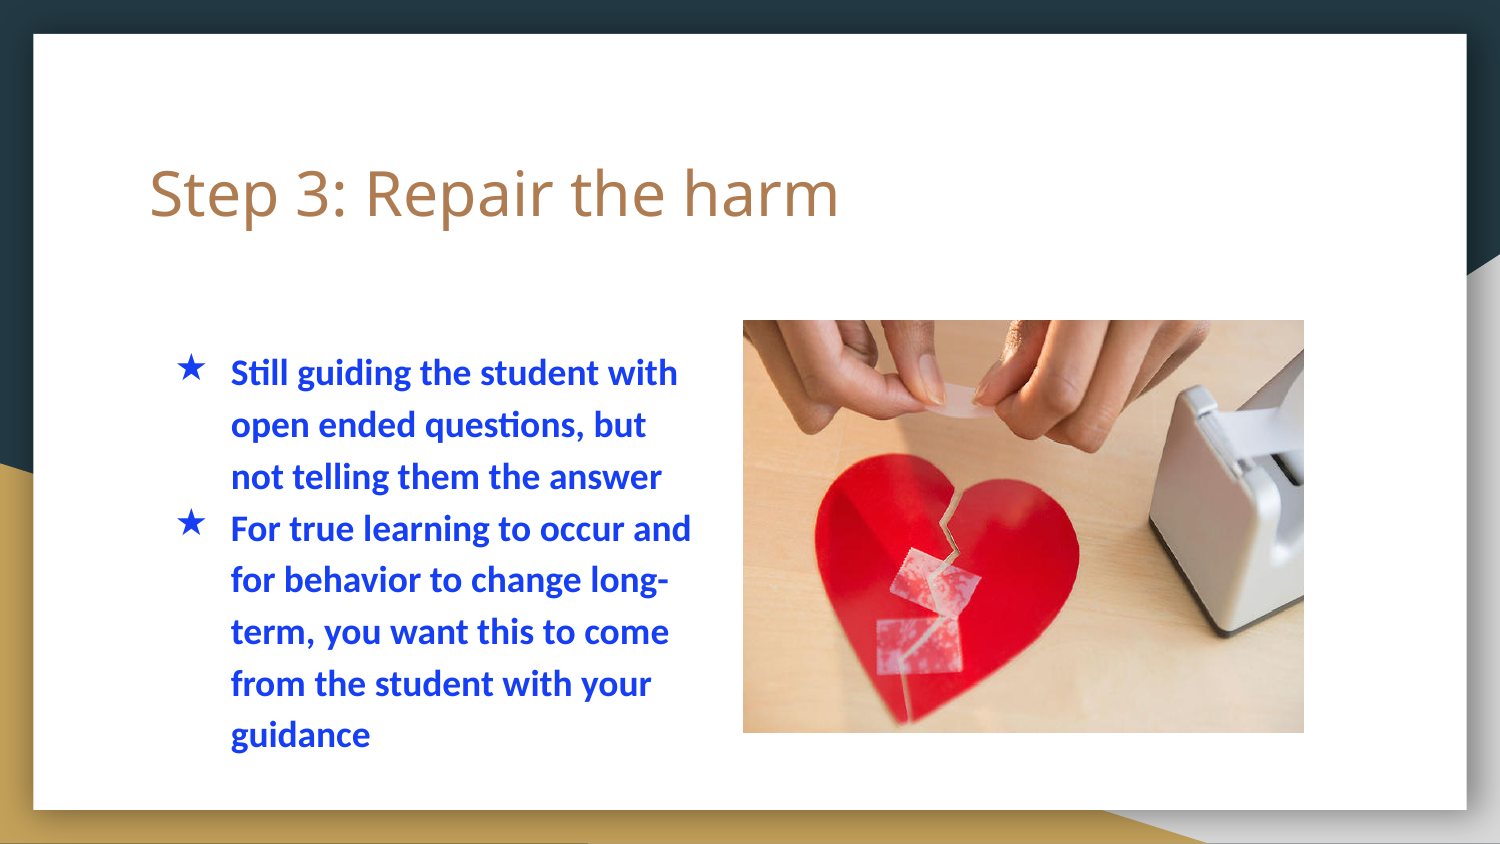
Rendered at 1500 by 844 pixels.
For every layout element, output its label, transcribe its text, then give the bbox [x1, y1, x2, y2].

title Step 3: Repair the harm [134, 138, 1366, 296]
list Still guiding the student with open ended questions, but not telling them the answer For true learning to occur and for behavior to change long-term, you want this to come from the student with your guidance [140, 326, 719, 782]
picture [743, 320, 1304, 733]
